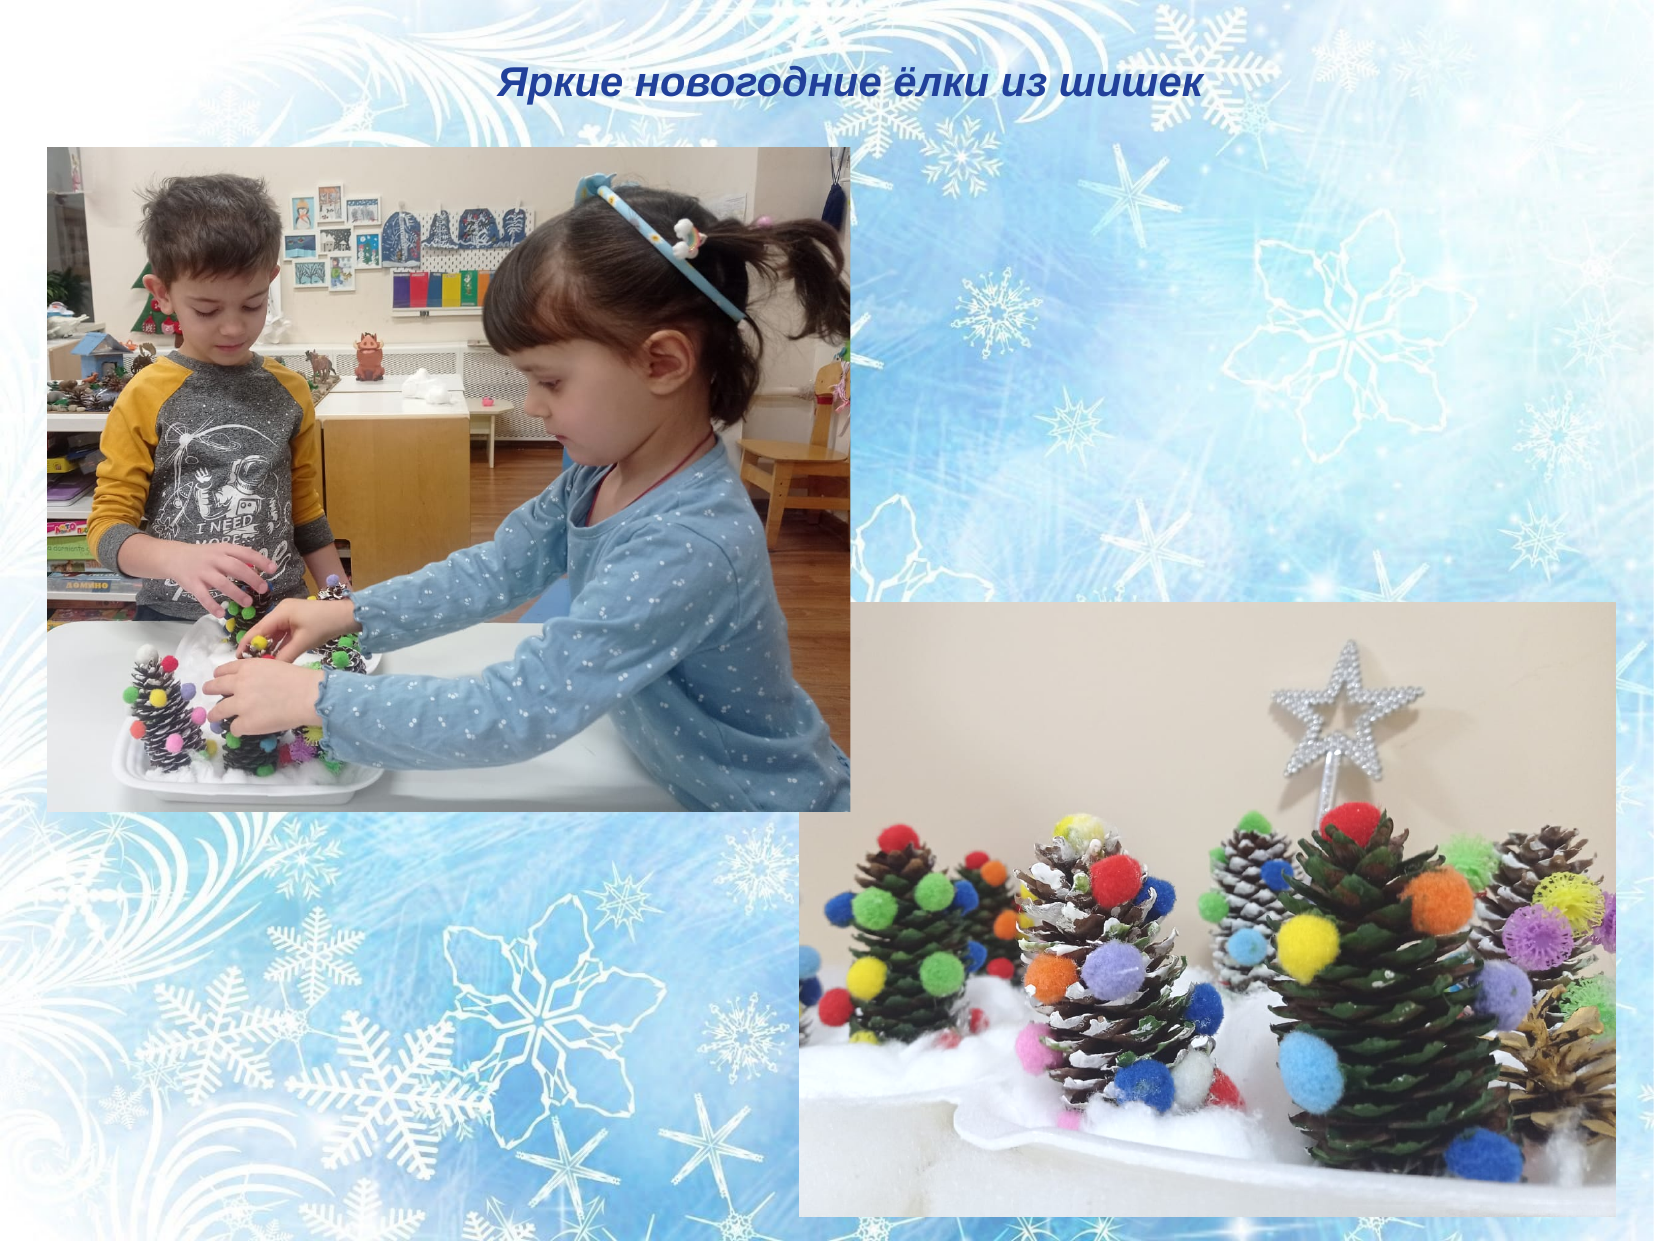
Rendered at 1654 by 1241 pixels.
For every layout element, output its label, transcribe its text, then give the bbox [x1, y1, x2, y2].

text_box Яркие новогодние ёлки из шишек [106, 0, 1595, 184]
picture [0, 0, 1654, 1241]
